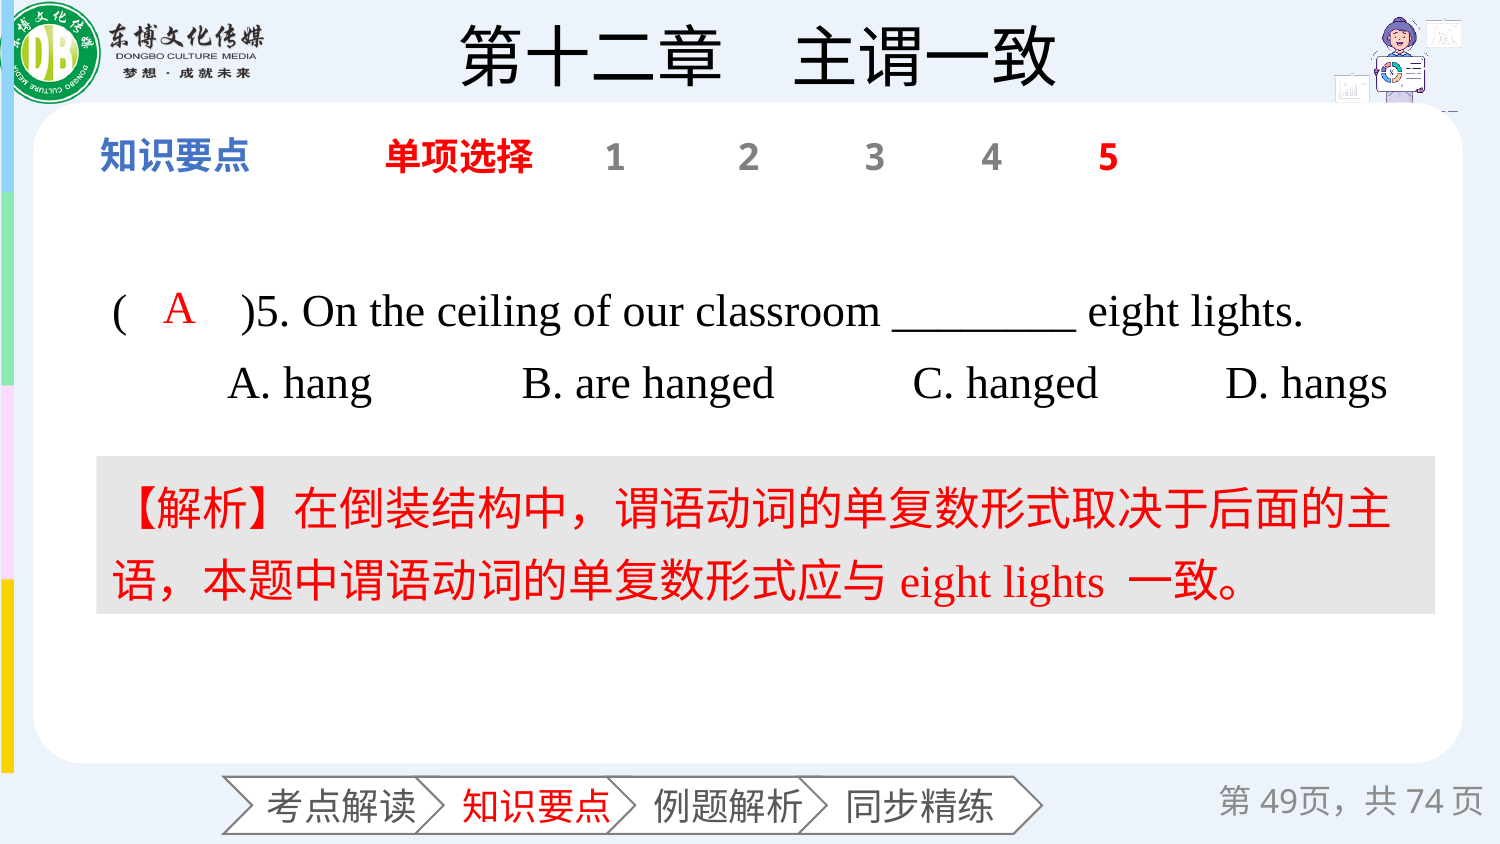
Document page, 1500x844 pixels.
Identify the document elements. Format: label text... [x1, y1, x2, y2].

text_box 5 [1082, 125, 1137, 185]
text_box A [148, 270, 228, 336]
text_box 1 [589, 125, 643, 185]
picture [14, 1, 265, 104]
text_box 单项选择 [369, 125, 554, 185]
slide_number 第页，共74页 [1195, 780, 1500, 826]
text_box 【解析】在倒装结构中，谓语动词的单复数形式取决于后面的主语，本题中谓语动词的单复数形式应与eight lights 一致。 [96, 456, 1435, 614]
text_box 3 [848, 125, 903, 185]
text_box 2 [722, 125, 776, 185]
text_box 4 [965, 125, 1020, 185]
picture [1312, 0, 1487, 131]
text_box ( )5. On the ceiling of our classroom ________ eight lights. A. hang B. are hanged C. hanged D. hangs [97, 256, 1422, 422]
